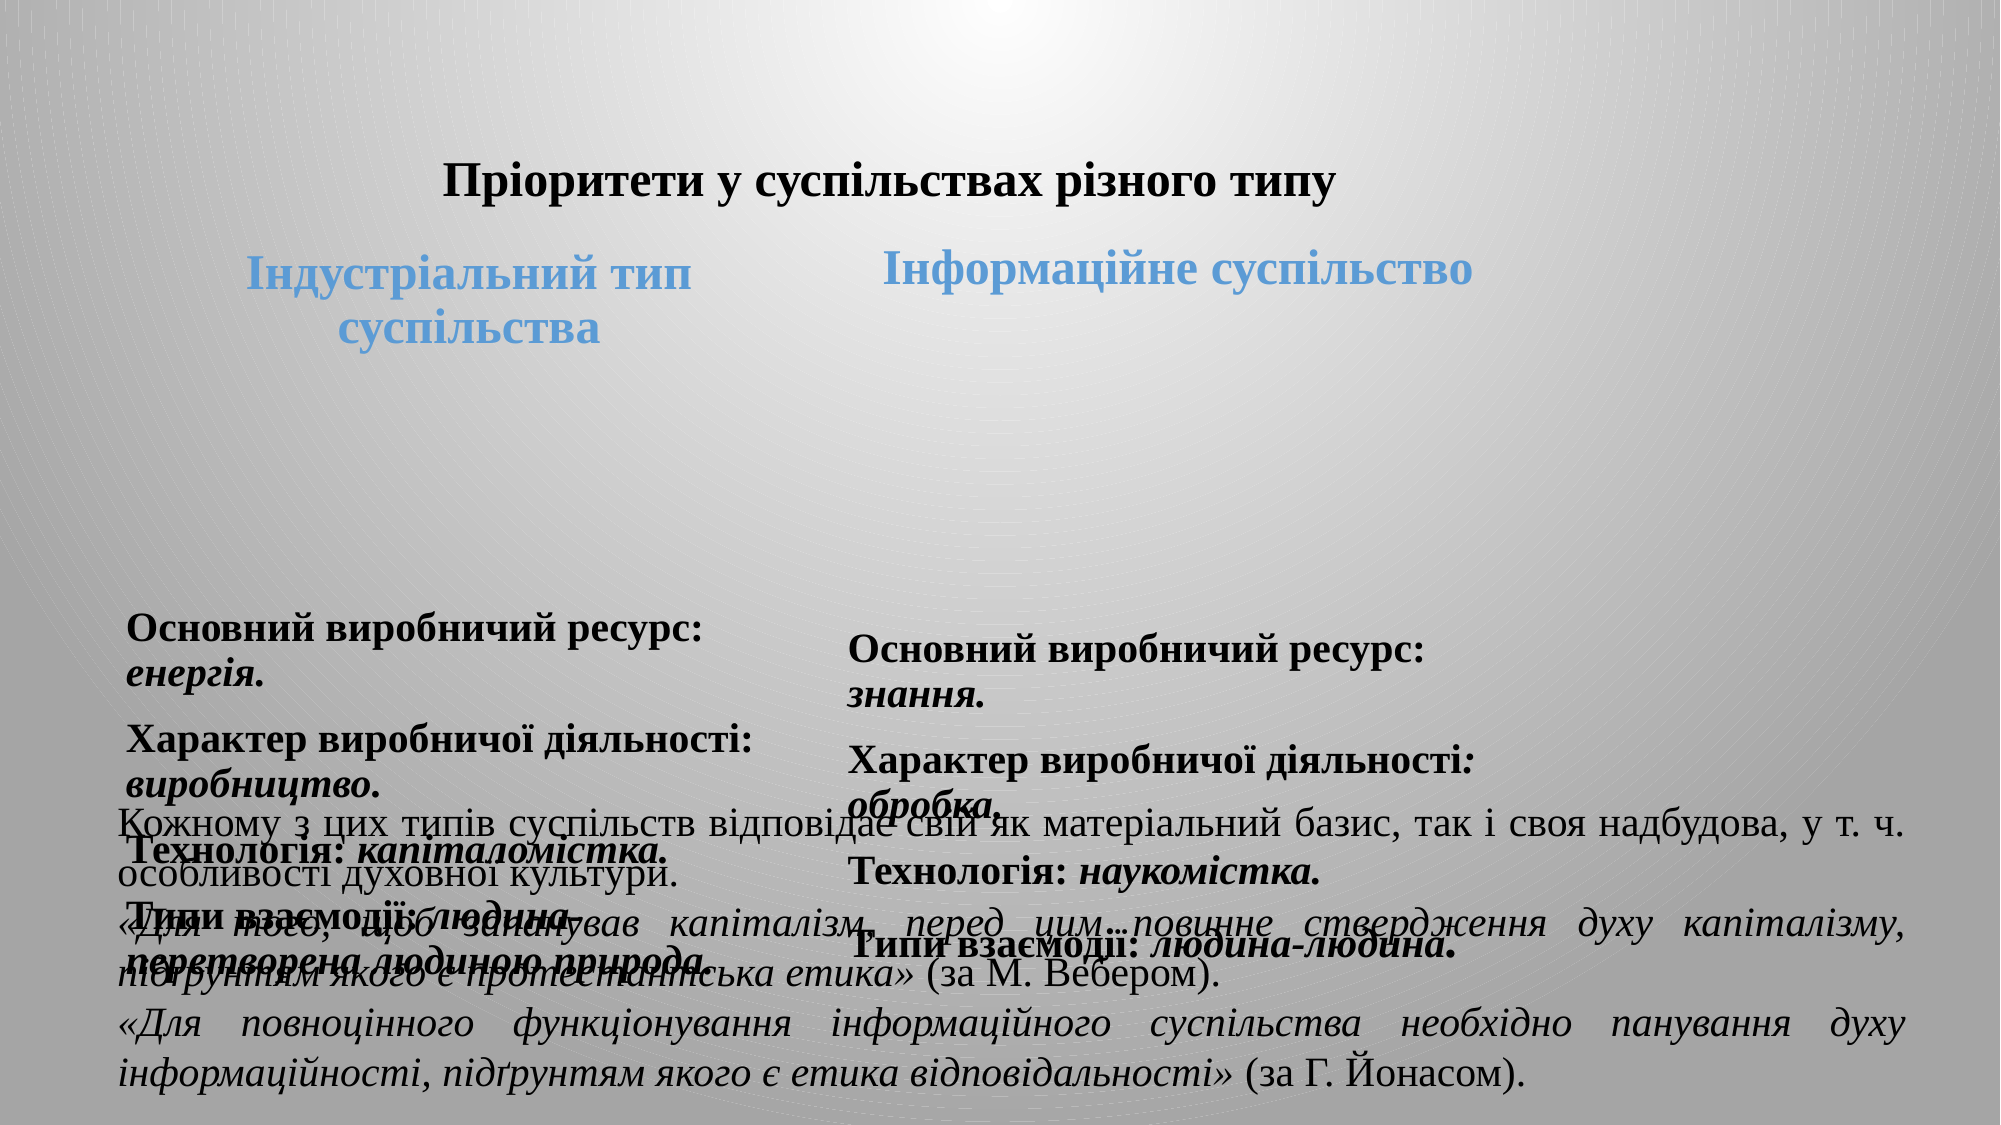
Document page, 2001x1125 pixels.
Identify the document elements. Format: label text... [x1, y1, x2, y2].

title Пріоритети у суспільствах різного типу [184, 101, 1596, 319]
list Основний виробничий ресурс: знання. Характер виробничої діяльності: обробка. Технологія: наукомістка. Типи взаємодії: людина-людина. [832, 338, 1520, 786]
list Інформаційне суспільство [834, 208, 1522, 303]
list Основний виробничий ресурс: енергія. Характер виробничої діяльності: виробництво. Технологія: капіталомістка. Типи взаємодії: людина-перетворена людиною природа. [110, 349, 798, 786]
text_box Кожному з цих типів суспільств відповідає свій як матеріальний базис, так і своя надбудова, у т. ч. особливості духовної культури. «Для того, щоб запанував капіталізм, перед цим повинне ствердження духу капіталізму, підґрунтям якого є протестантська етика» (за М. Вебером). «Для повноцінного функціонування інформаційного суспільства необхідно панування духу інформаційності, підґрунтям якого є етика відповідальності» (за Г. Йонасом). [102, 786, 1922, 1083]
list Індустріальний тип суспільства [125, 219, 813, 362]
